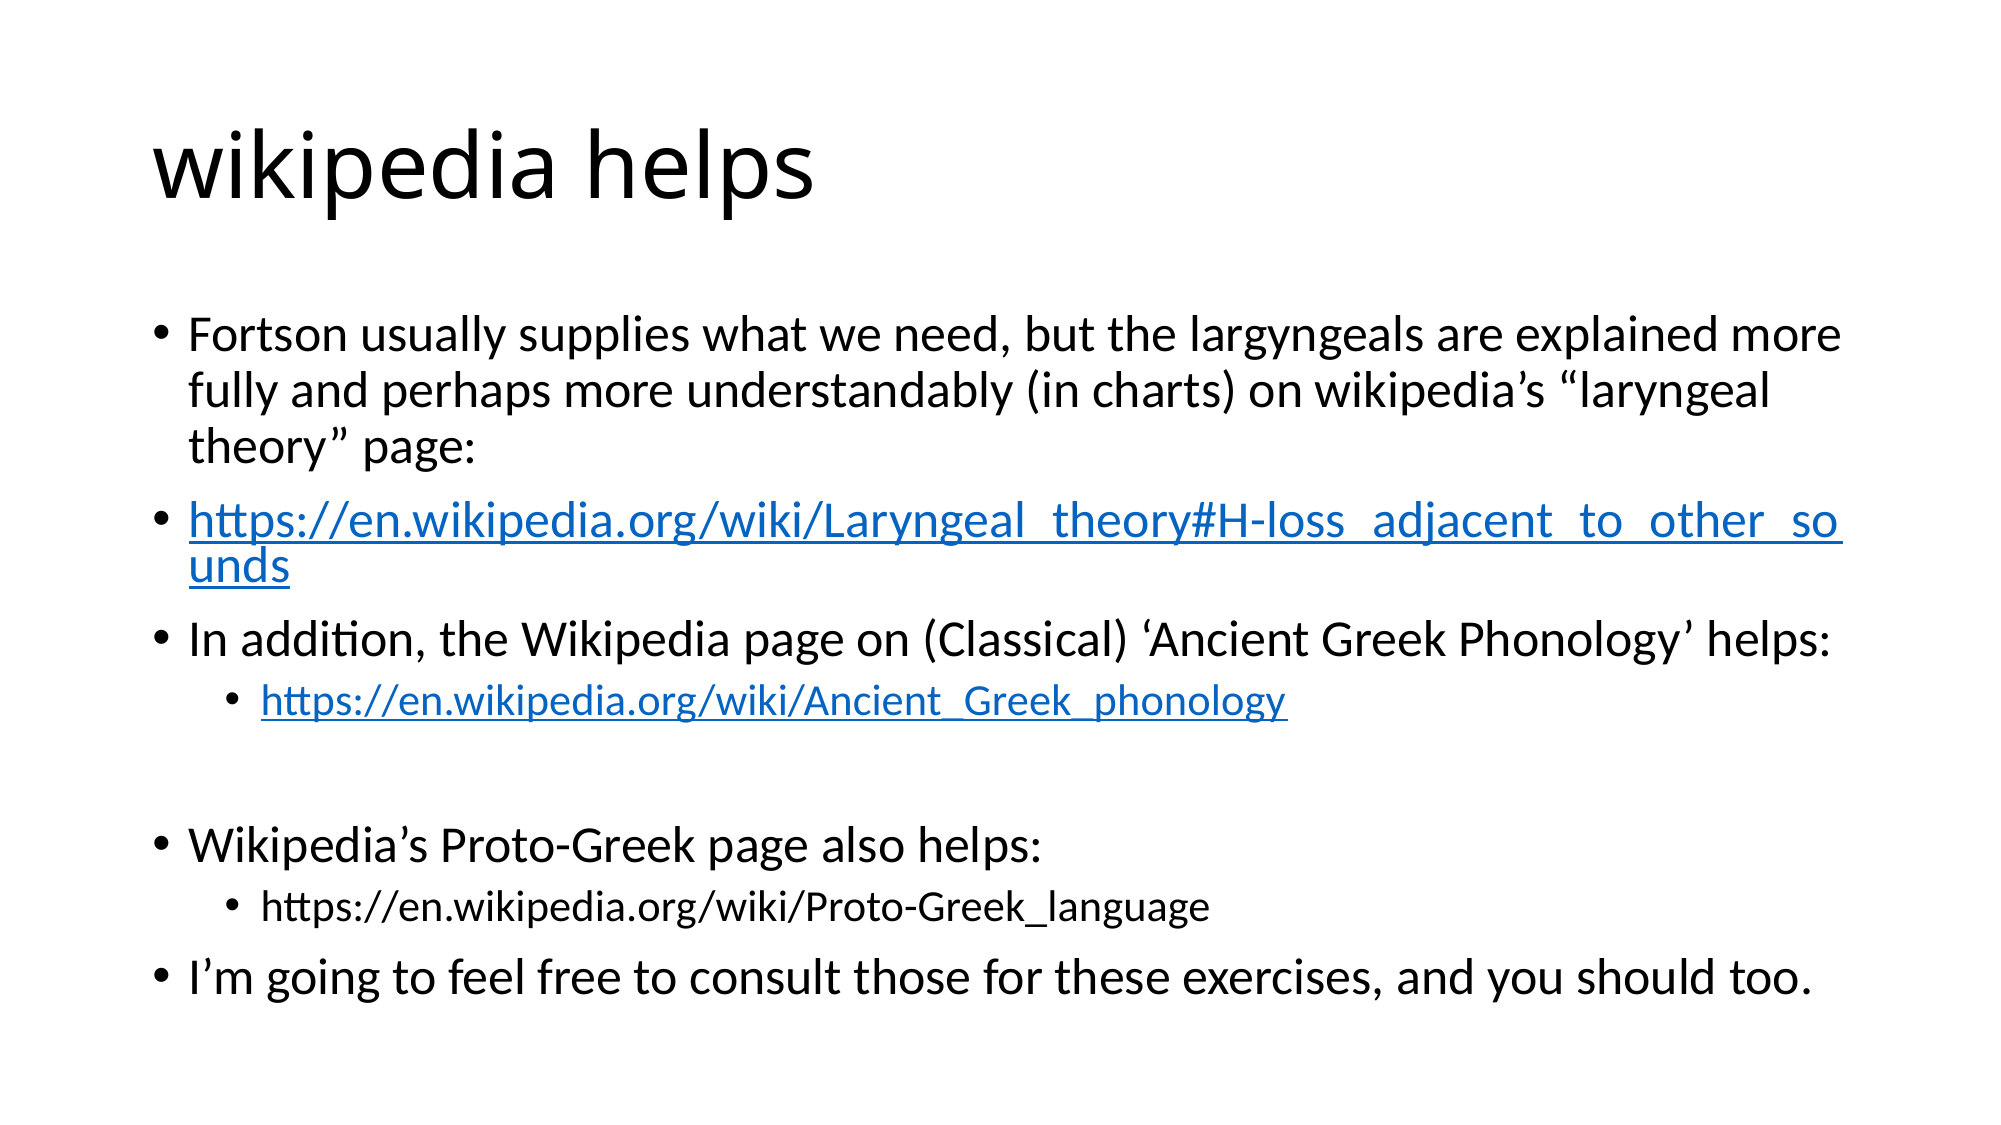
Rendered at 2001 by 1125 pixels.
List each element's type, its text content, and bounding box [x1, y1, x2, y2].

list Fortson usually supplies what we need, but the largyngeals are explained more fully and perhaps more understandably (in charts) on wikipedia’s “laryngeal theory” page: https://en.wikipedia.org/wiki/Laryngeal_theory#H-loss_adjacent_to_other_sounds In addition, the Wikipedia page on (Classical) ‘Ancient Greek Phonology’ helps: https://en.wikipedia.org/wiki/Ancient_Greek_phonology Wikipedia’s Proto-Greek page also helps: https://en.wikipedia.org/wiki/Proto-Greek_language I’m going to feel free to consult those for these exercises, and you should too. [137, 299, 1863, 1014]
title wikipedia helps [137, 59, 1863, 278]
